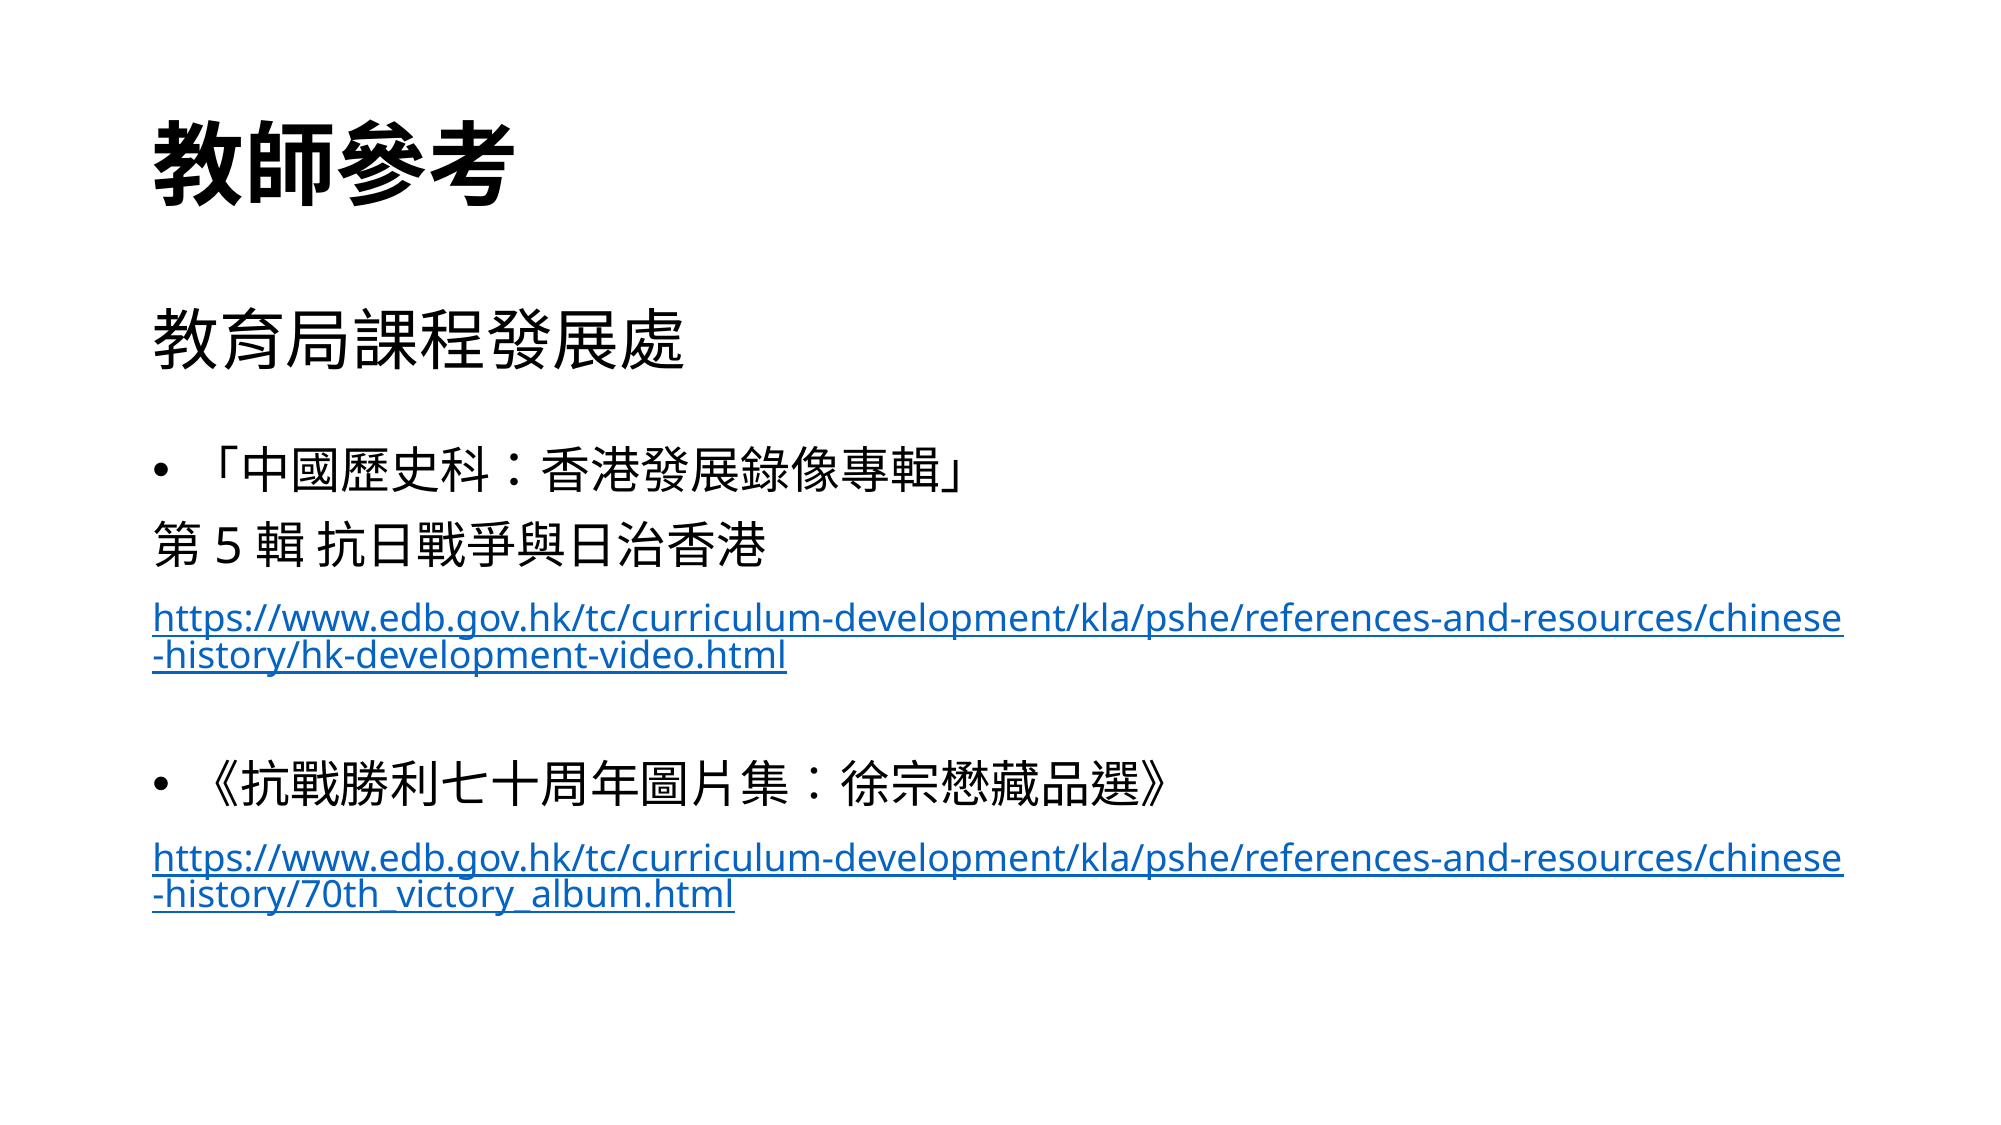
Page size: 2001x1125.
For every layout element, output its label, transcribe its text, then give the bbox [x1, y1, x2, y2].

list 教育局課程發展處 「中國歷史科：香港發展錄像專輯」 第5輯 抗日戰爭與日治香港 https://www.edb.gov.hk/tc/curriculum-development/kla/pshe/references-and-resources/chinese-history/hk-development-video.html 《抗戰勝利七十周年圖片集︰徐宗懋藏品選》 https://www.edb.gov.hk/tc/curriculum-development/kla/pshe/references-and-resources/chinese-history/70th_victory_album.html [137, 299, 1863, 1014]
title 教師參考 [137, 59, 1863, 278]
